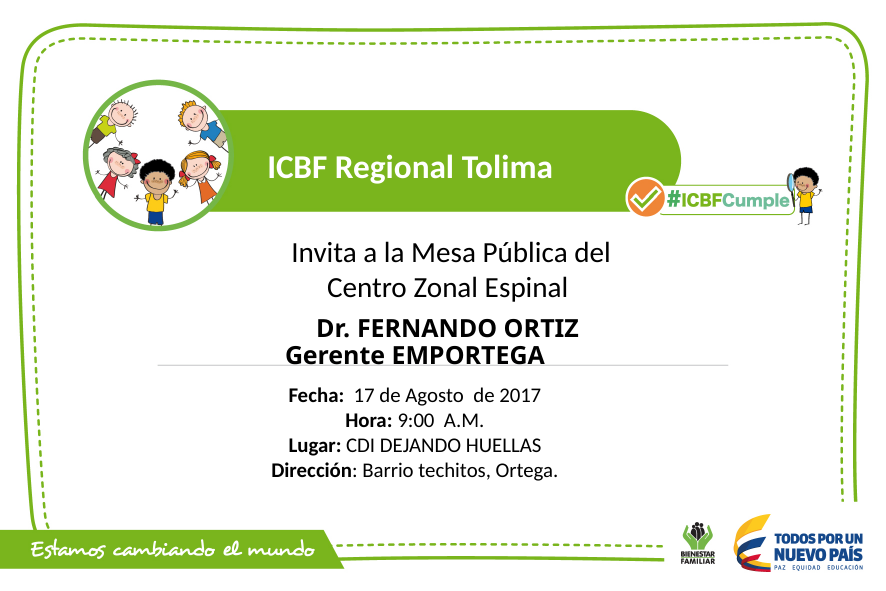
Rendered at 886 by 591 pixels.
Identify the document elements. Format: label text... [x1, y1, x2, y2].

text_box Invita a la Mesa Pública del Centro Zonal Espinal [265, 225, 637, 311]
text_box Fecha: 17 de Agosto de 2017 Hora: 9:00 A.M. Lugar: CDI DEJANDO HUELLAS Dirección: Barrio techitos, Ortega. [95, 374, 735, 490]
text_box ICBF Regional Tolima [252, 137, 578, 193]
picture [0, 0, 886, 591]
title Dr. FERNANDO ORTIZ Gerente EMPORTEGA [118, 322, 712, 364]
